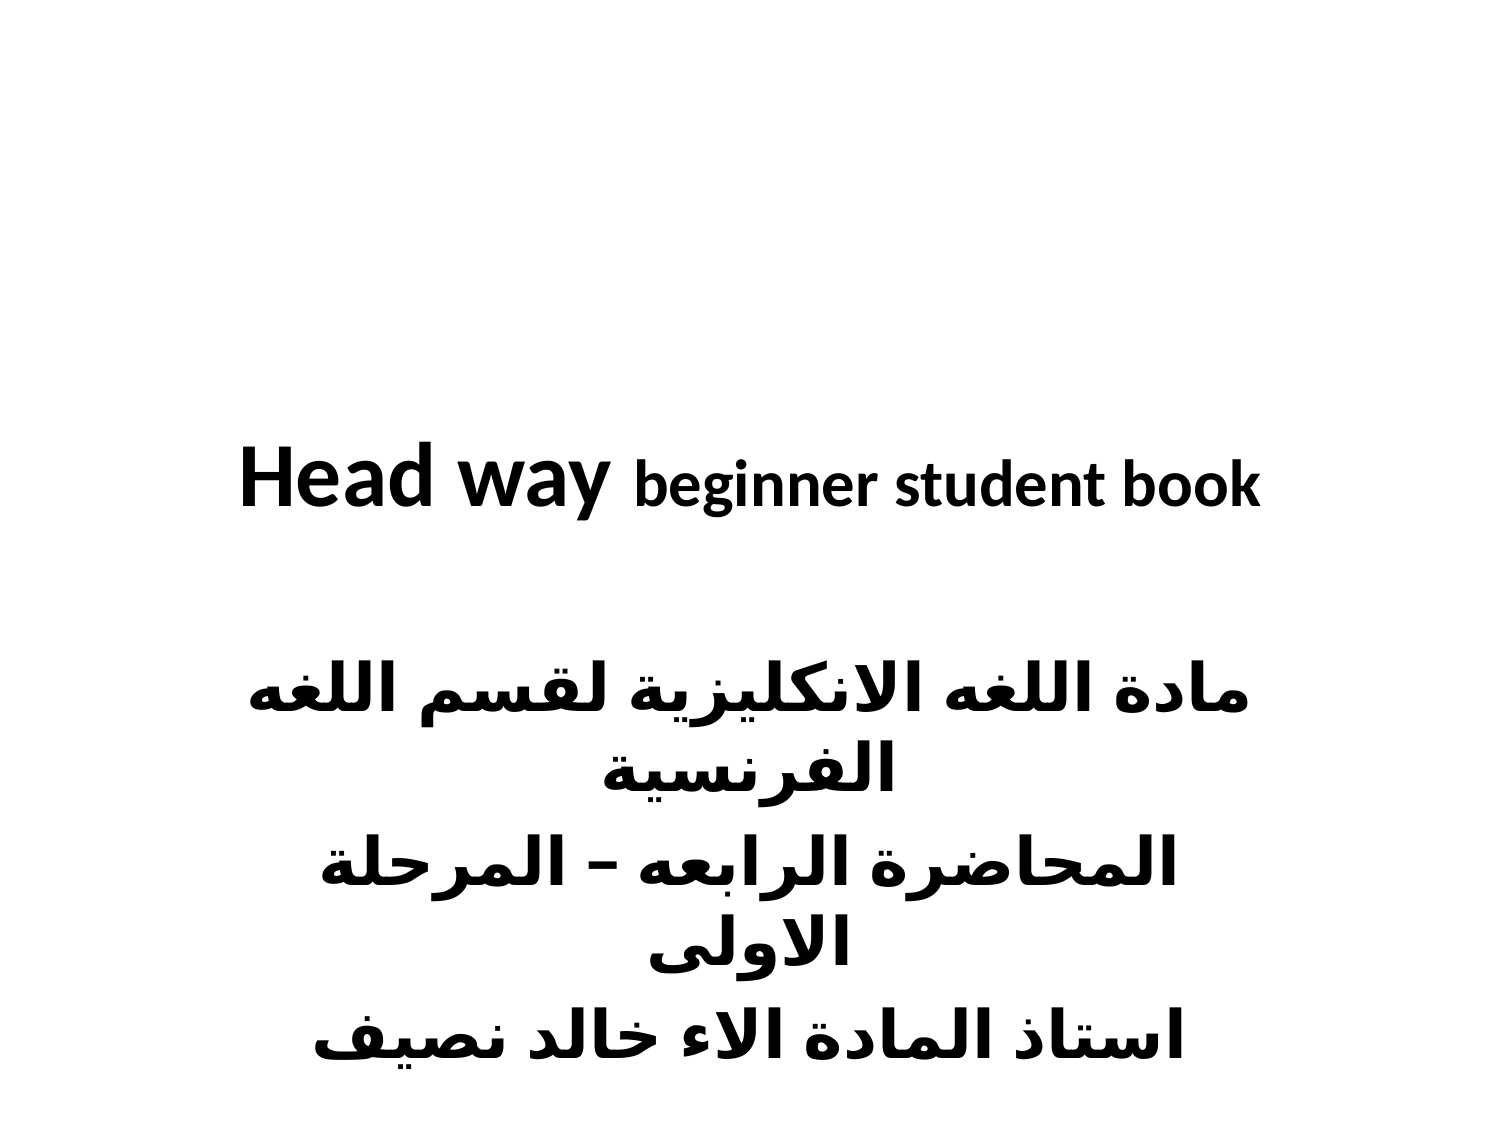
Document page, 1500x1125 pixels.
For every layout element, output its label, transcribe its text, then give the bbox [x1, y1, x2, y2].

title Head way beginner student book [112, 349, 1388, 591]
subtitle مادة اللغه الانكليزية لقسم اللغه الفرنسية المحاضرة الرابعه – المرحلة الاولى استاذ المادة الاء خالد نصيف [225, 637, 1275, 925]
